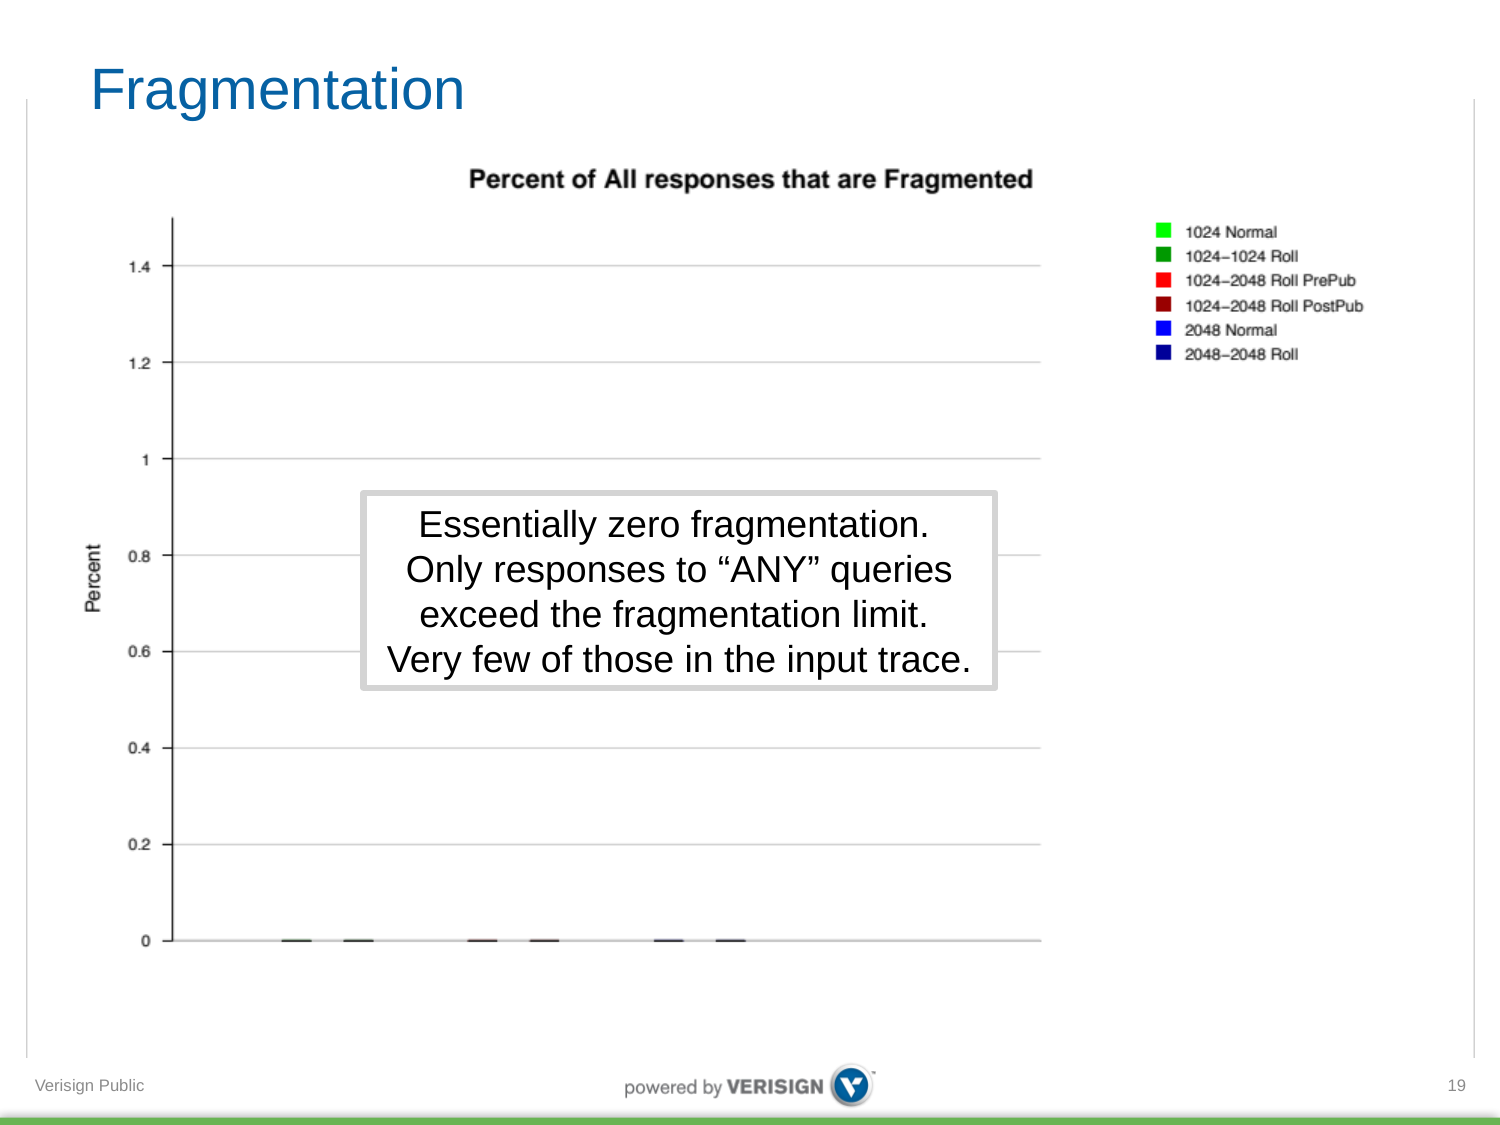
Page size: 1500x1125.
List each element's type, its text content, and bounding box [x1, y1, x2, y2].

slide_number 19 [1422, 1072, 1482, 1098]
picture [622, 1059, 878, 1112]
title Fragmentation [75, 40, 1425, 98]
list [0, 99, 1500, 1059]
